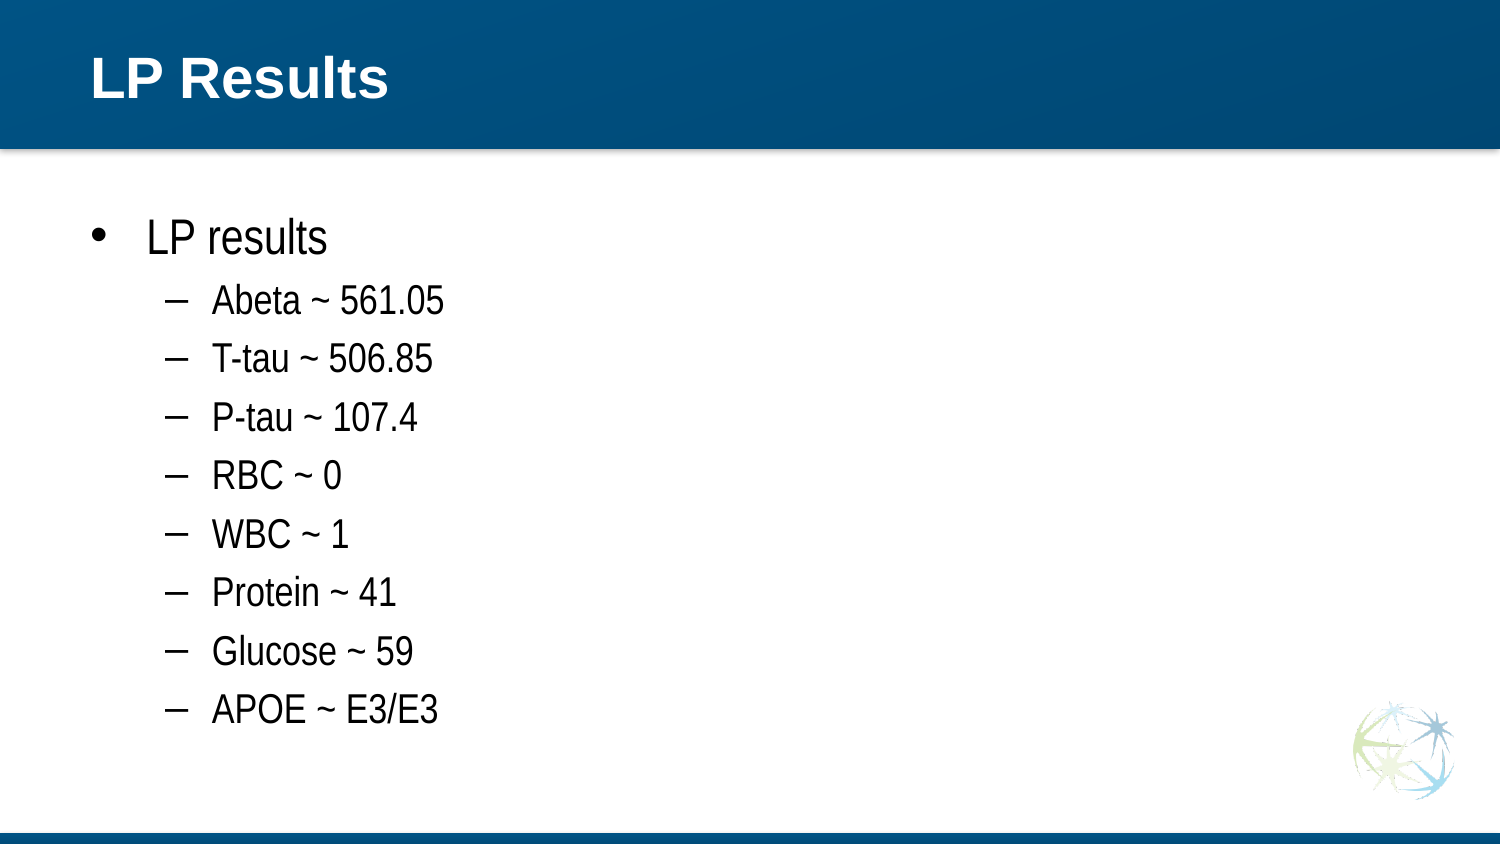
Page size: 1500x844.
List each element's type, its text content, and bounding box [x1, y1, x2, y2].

list LP results Abeta ~ 561.05 T-tau ~ 506.85 P-tau ~ 107.4 RBC ~ 0 WBC ~ 1 Protein ~ 41 Glucose ~ 59 APOE ~ E3/E3 [75, 196, 1310, 754]
title LP Results [75, 0, 1425, 149]
